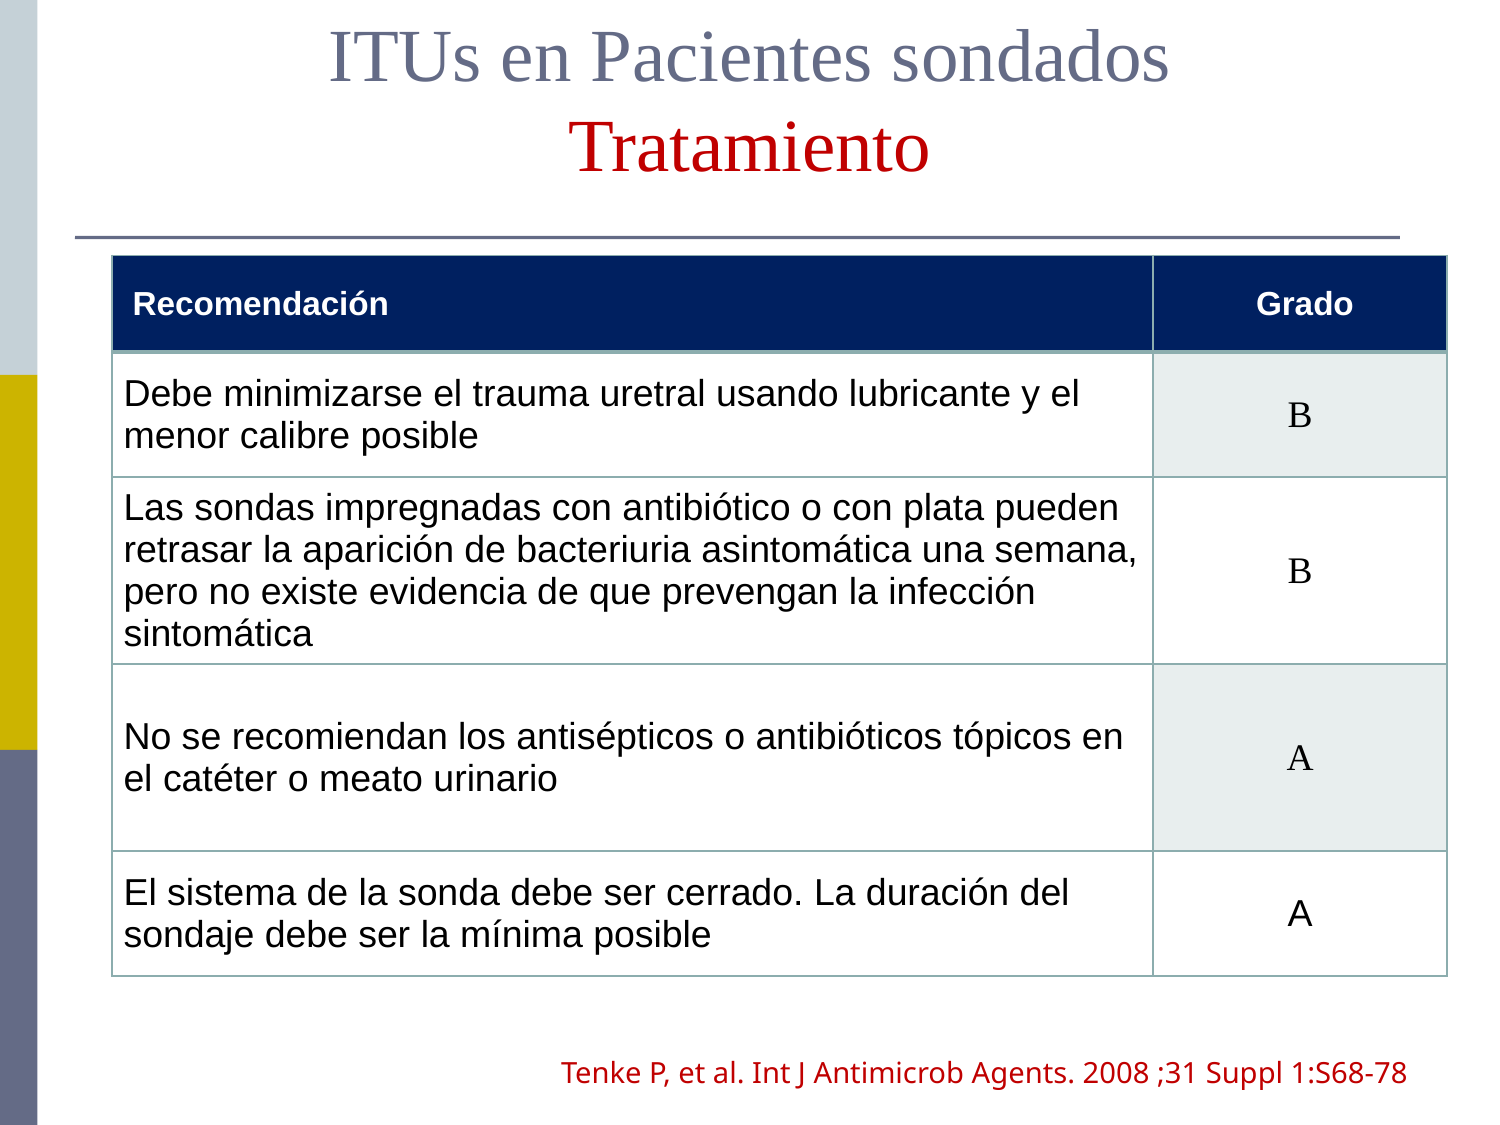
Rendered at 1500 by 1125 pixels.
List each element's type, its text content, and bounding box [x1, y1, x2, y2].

table_cell Las sondas impregnadas con antibiótico o con plata pueden retrasar la aparición de bacteriuria asintomática una semana, pero no existe evidencia de que prevengan la infección sintomática [113, 478, 1152, 663]
table_cell El sistema de la sonda debe ser cerrado. La duración del sondaje debe ser la mínima posible [113, 852, 1152, 975]
table_header Grado [1154, 256, 1446, 350]
table_cell B [1154, 354, 1446, 476]
table_cell B [1154, 478, 1446, 663]
table_cell A [1154, 852, 1446, 975]
text_box Tenke P, et al. Int J Antimicrob Agents. 2008 ;31 Suppl 1:S68-78 [336, 1046, 1424, 1097]
table_cell No se recomiendan los antisépticos o antibióticos tópicos en el catéter o meato urinario [113, 665, 1152, 850]
table_header Recomendación [113, 256, 1152, 350]
table_cell Debe minimizarse el trauma uretral usando lubricante y el menor calibre posible [113, 354, 1152, 476]
title ITUs en Pacientes sondados Tratamiento [75, 7, 1425, 195]
table_cell A [1154, 665, 1446, 850]
